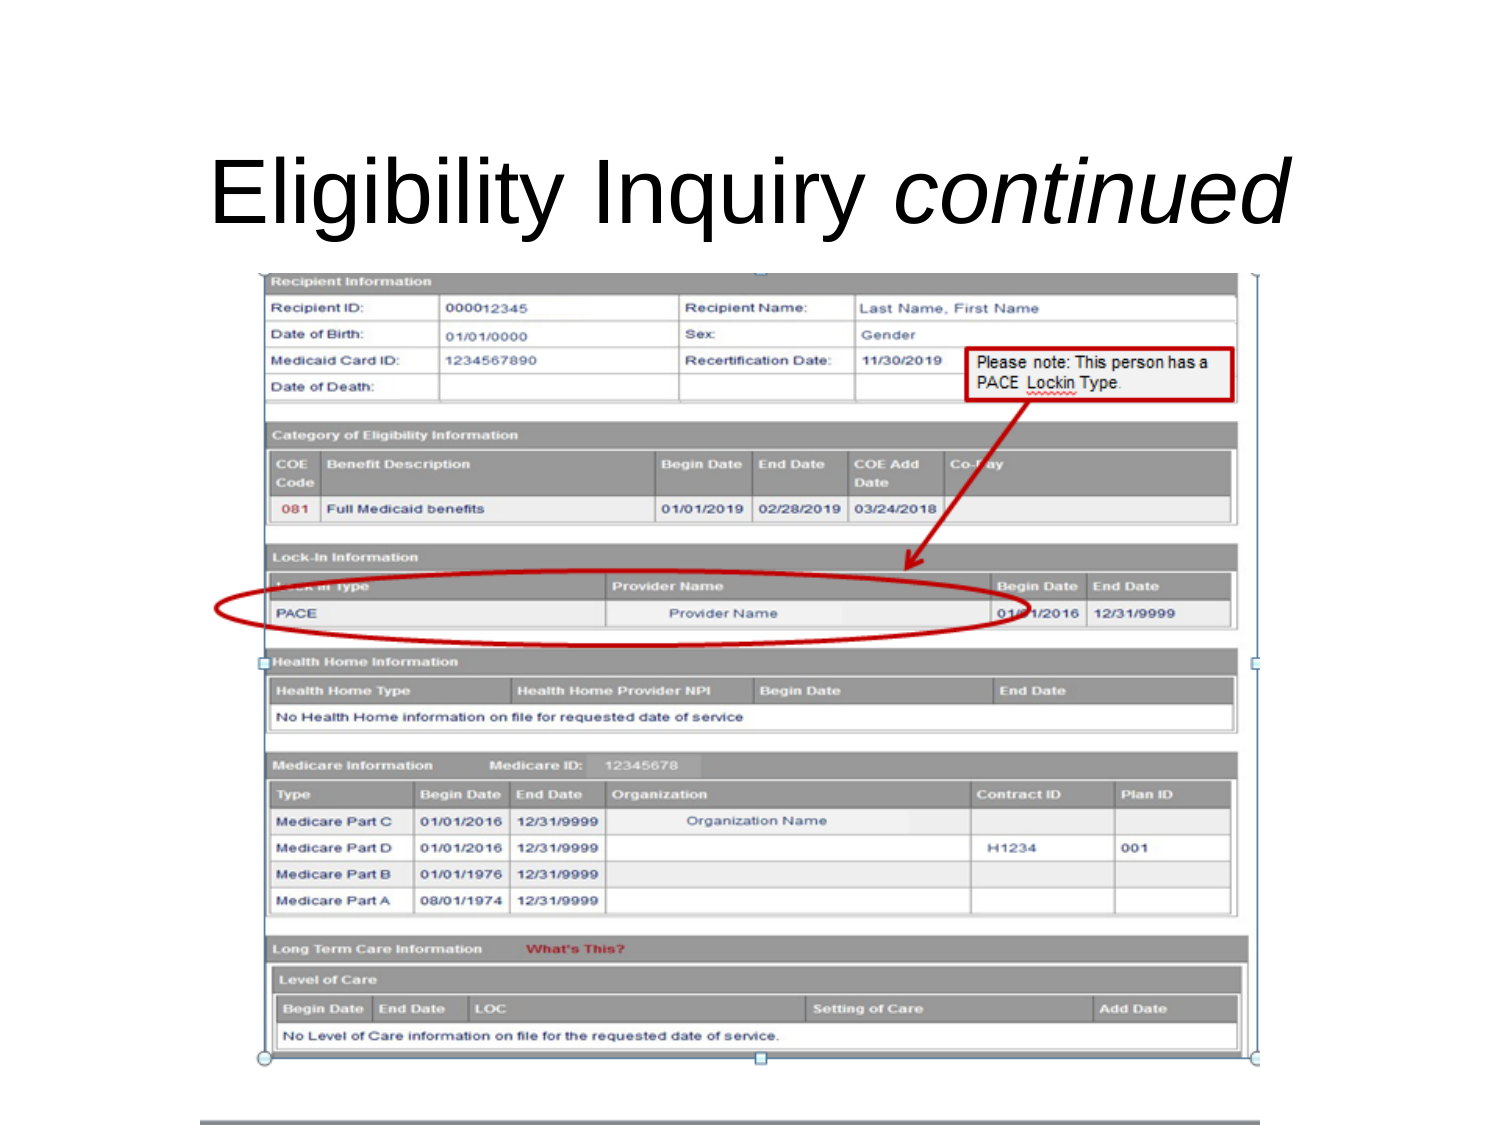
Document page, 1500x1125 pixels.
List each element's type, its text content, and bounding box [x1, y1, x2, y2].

picture [199, 273, 1260, 1125]
title Eligibility Inquiry continued [87, 137, 1413, 237]
